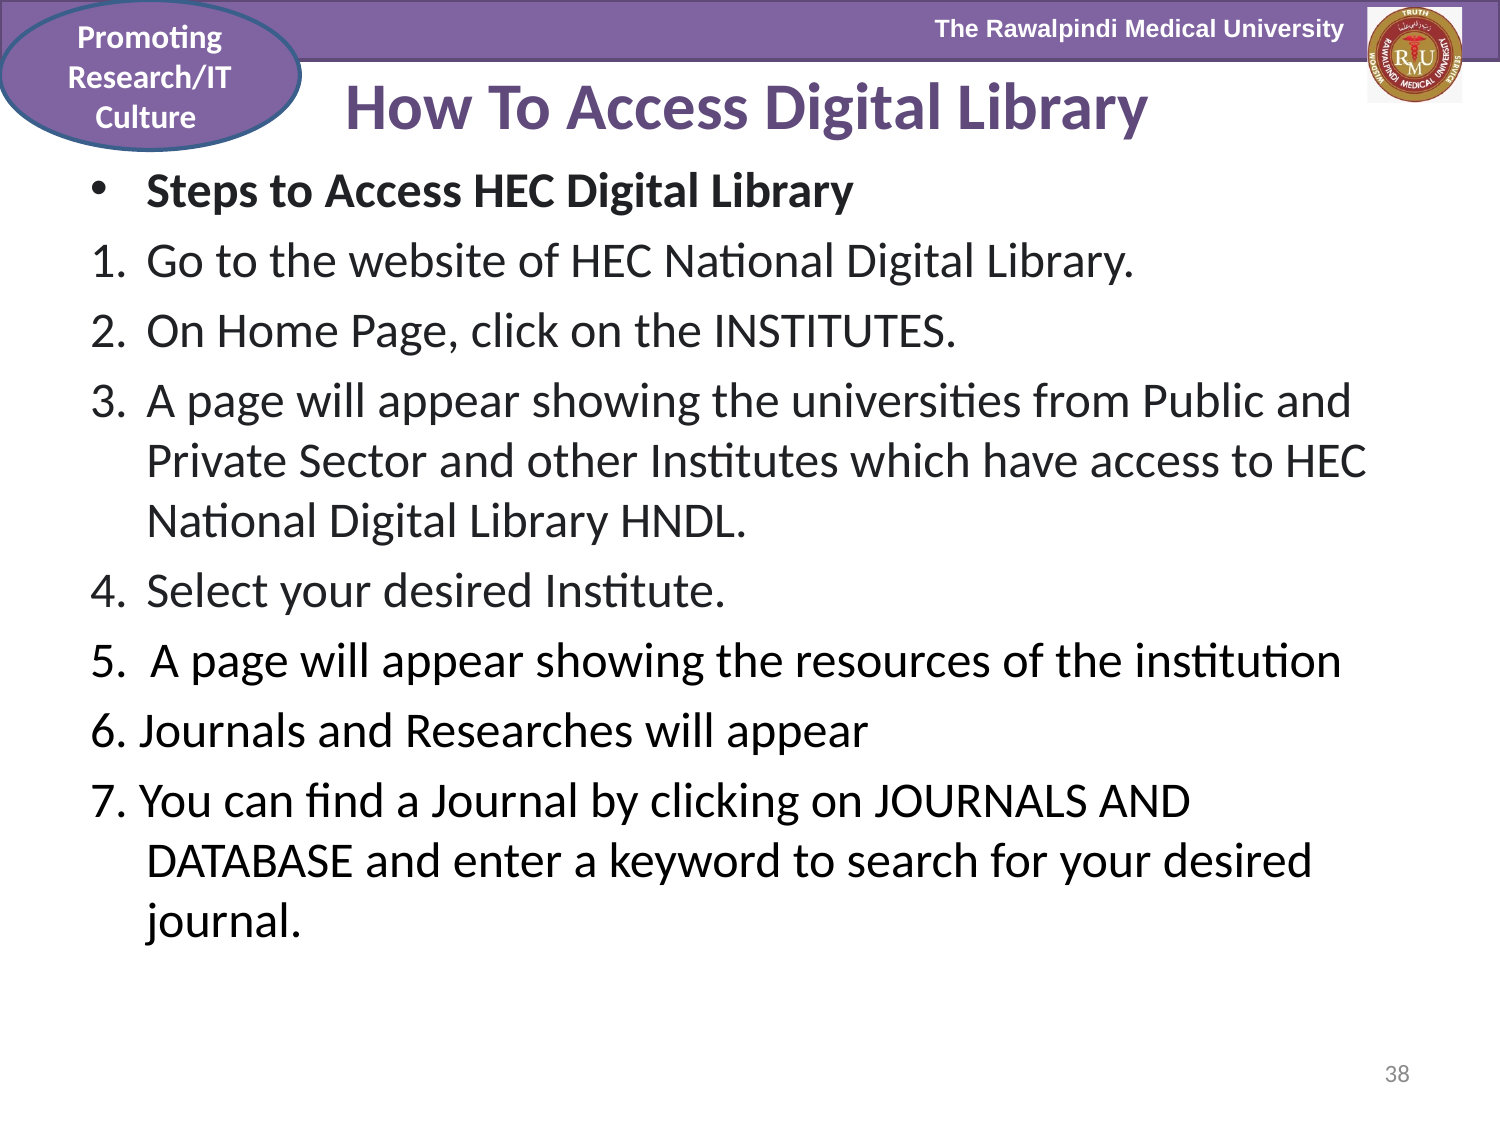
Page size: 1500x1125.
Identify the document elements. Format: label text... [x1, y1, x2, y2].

text_box Promoting Research/IT Culture [0, 0, 302, 153]
slide_number 38 [1074, 1042, 1425, 1103]
picture [1413, 7, 1463, 103]
list Steps to Access HEC Digital Library Go to the website of HEC National Digital Library. On Home Page, click on the INSTITUTES. A page will appear showing the universities from Public and Private Sector and other Institutes which have access to HEC National Digital Library HNDL. Select your desired Institute. 5. A page will appear showing the resources of the institution 6. Journals and Researches will appear 7. You can find a Journal by clicking on JOURNALS AND DATABASE and enter a keyword to search for your desired journal. [75, 149, 1425, 955]
title How To Access Digital Library [194, 0, 1413, 125]
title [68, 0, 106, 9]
